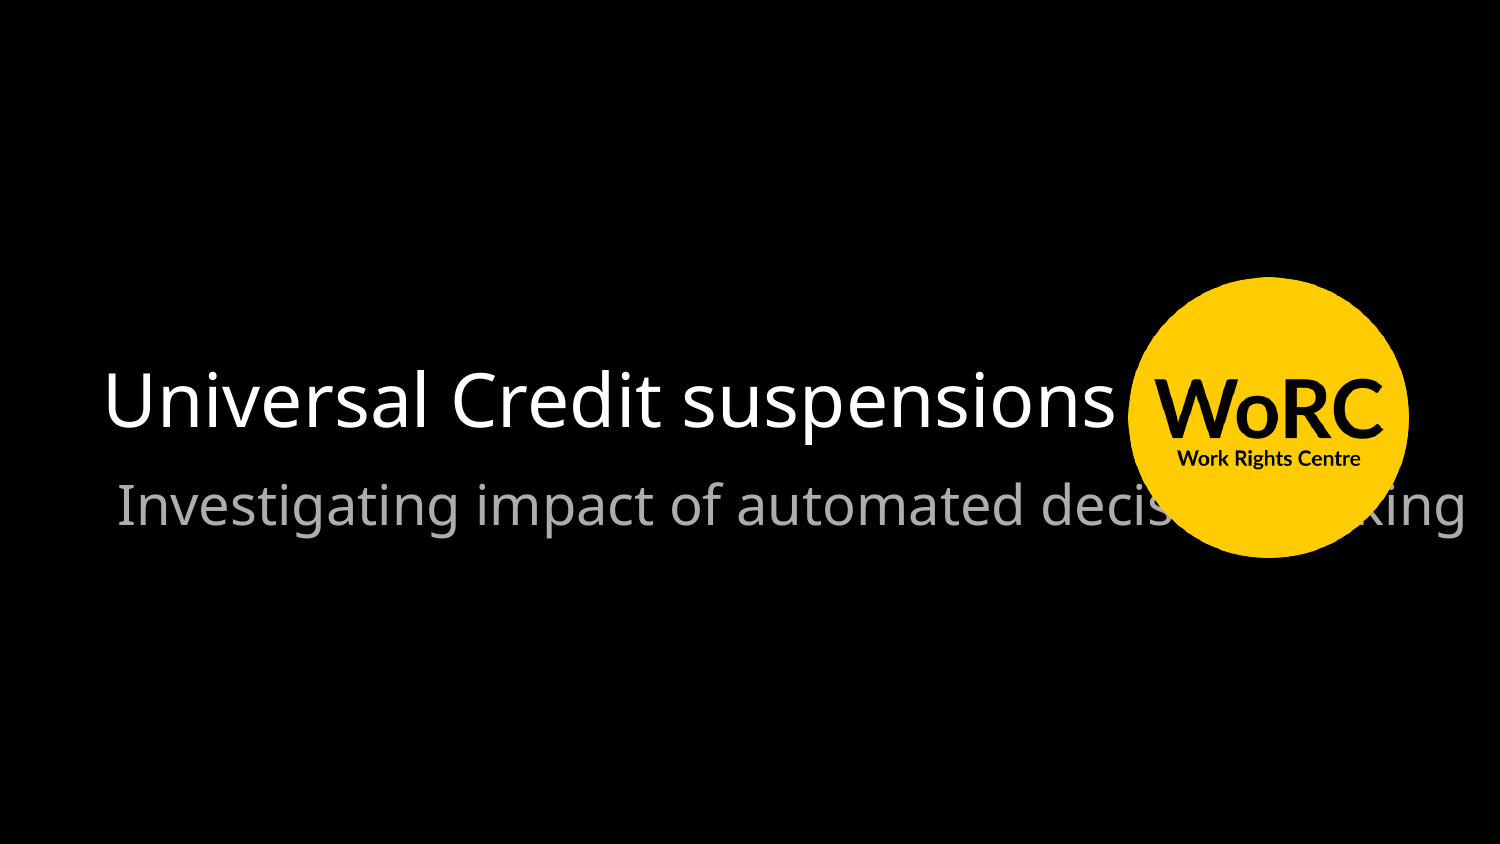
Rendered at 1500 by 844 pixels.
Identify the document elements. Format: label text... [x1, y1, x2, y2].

subtitle Investigating impact of automated decision making [1415, 450, 1500, 558]
title Universal Credit suspensions [87, 128, 1486, 465]
subtitle Investigating impact of automated decision making [102, 450, 1123, 558]
picture [1128, 277, 1409, 558]
